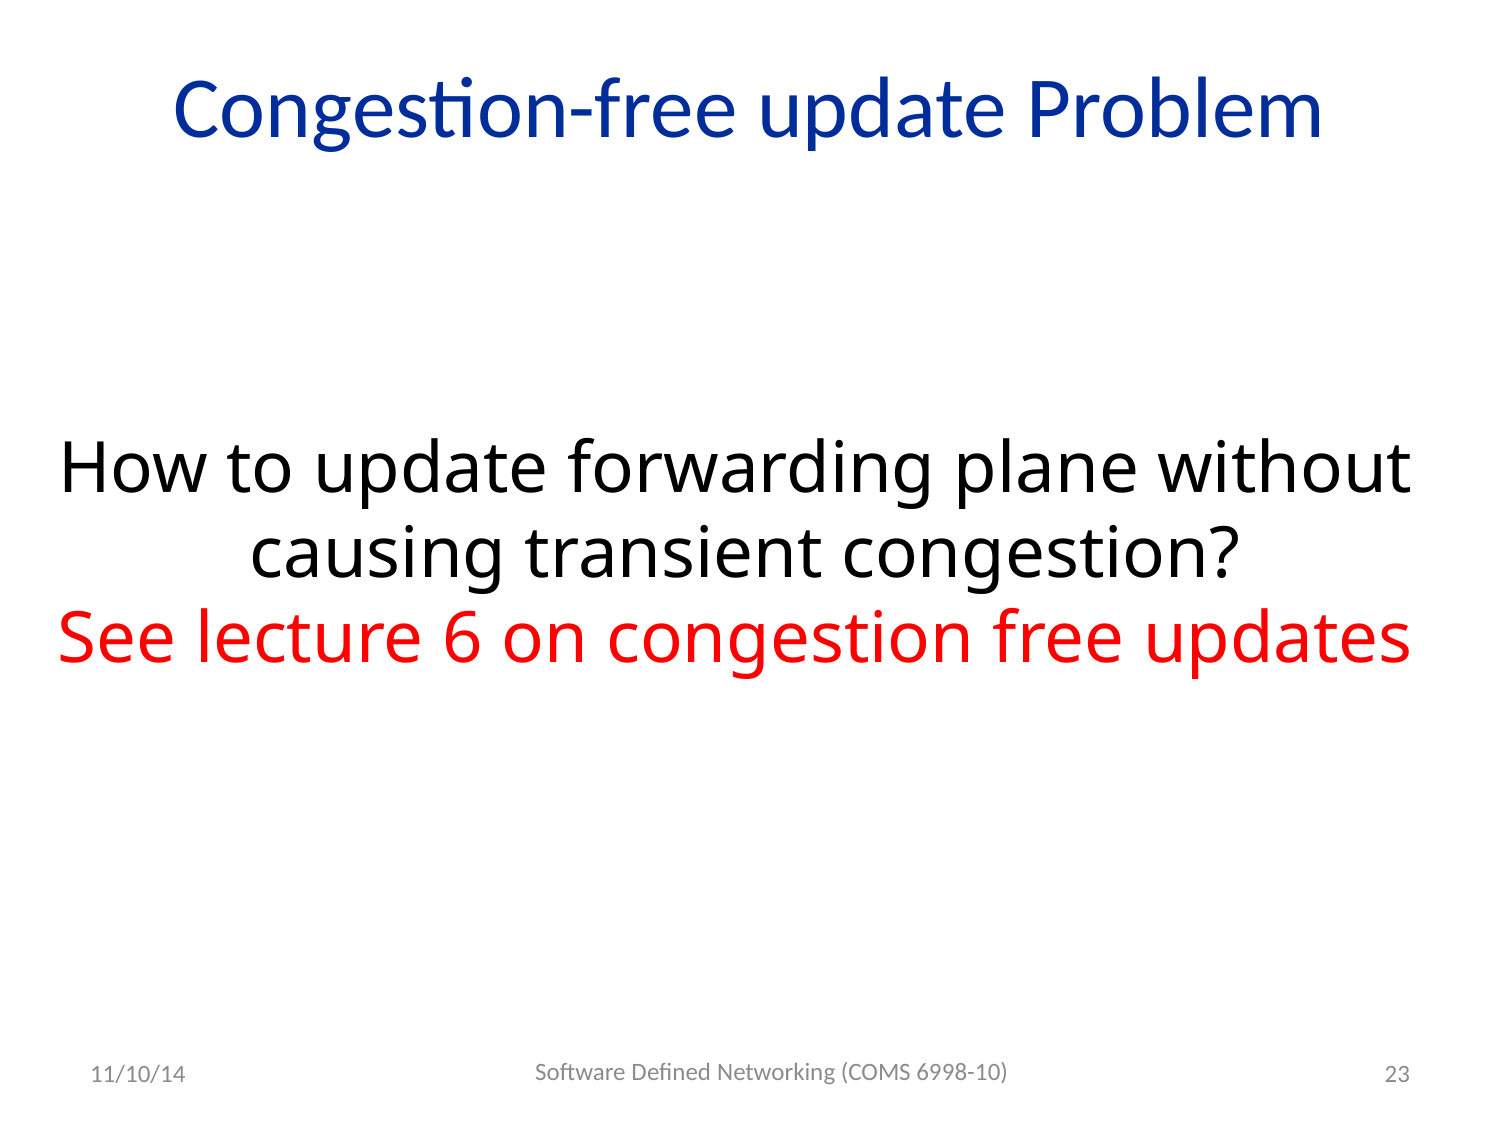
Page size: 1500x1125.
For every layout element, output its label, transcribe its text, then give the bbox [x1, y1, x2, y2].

footer Software Defined Networking (COMS 6998-10) [512, 1037, 1038, 1103]
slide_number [75, 1042, 425, 1103]
text_box How to update forwarding plane without causing transient congestion? See lecture 6 on congestion free updates [0, 462, 1495, 636]
title Congestion-free update Problem [146, 29, 1354, 175]
slide_number 23 [1074, 1042, 1425, 1103]
